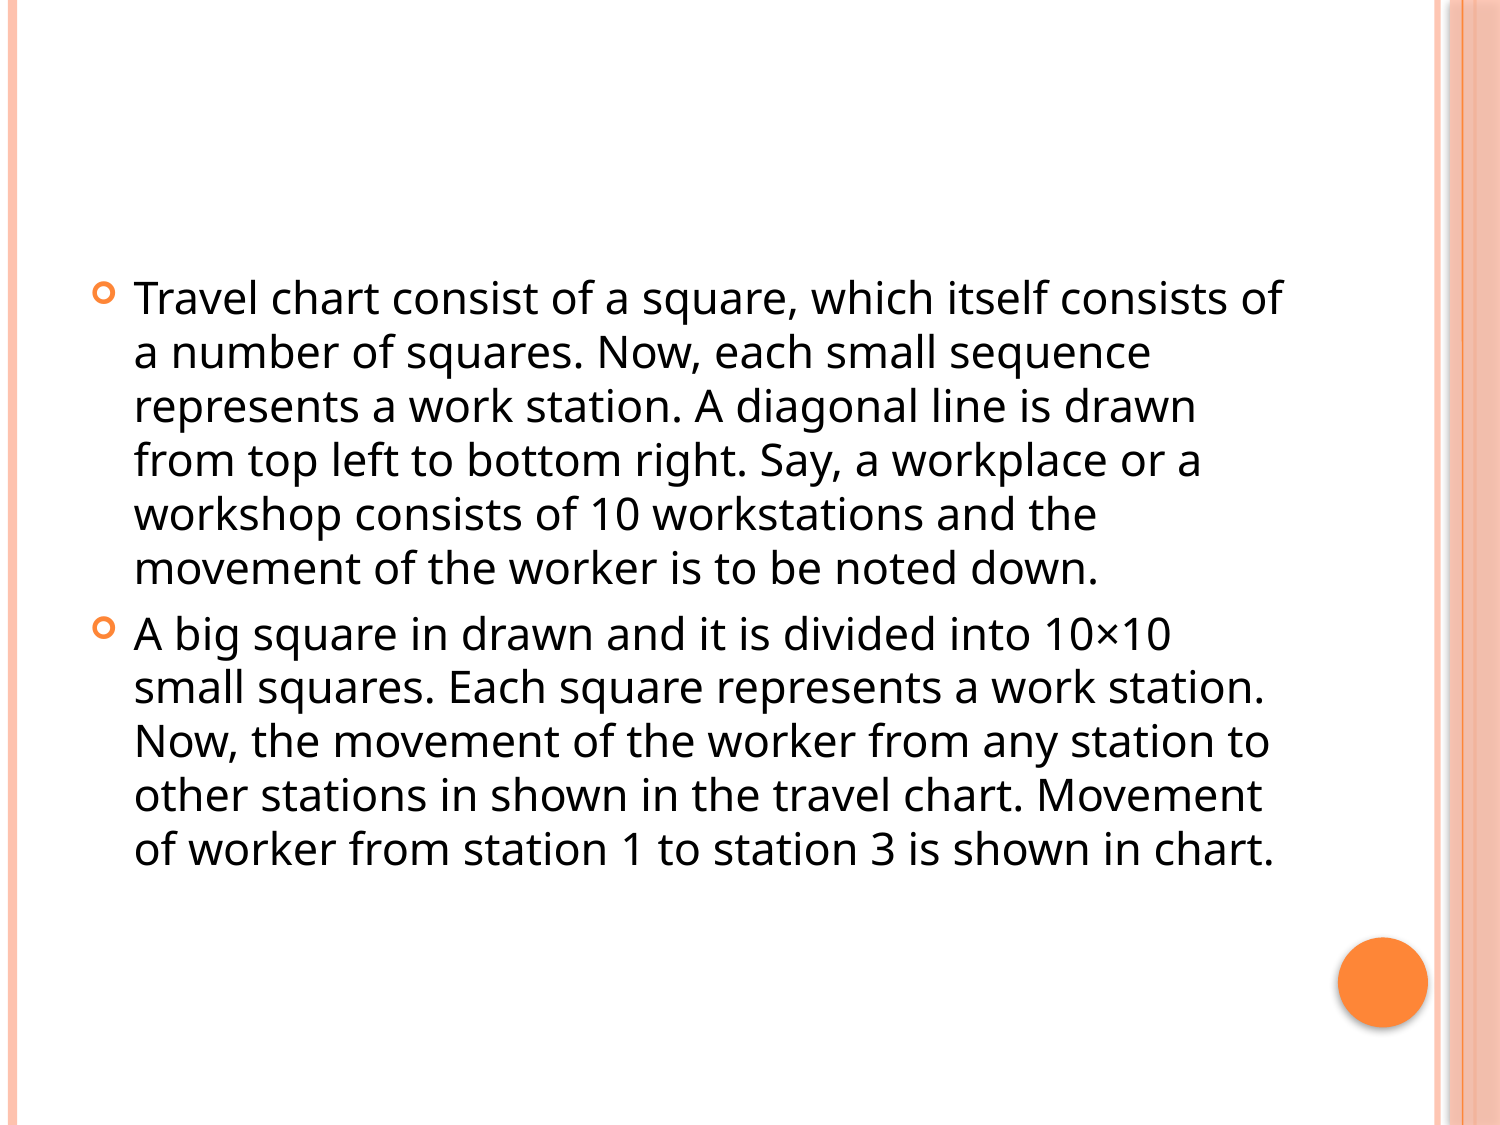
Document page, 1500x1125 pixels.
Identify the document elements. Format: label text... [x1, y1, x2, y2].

list Travel chart consist of a square, which itself consists of a number of squares. Now, each small sequence represents a work station. A diagonal line is drawn from top left to bottom right. Say, a workplace or a workshop consists of 10 workstations and the movement of the worker is to be noted down. A big square in drawn and it is divided into 10×10 small squares. Each square represents a work station. Now, the movement of the worker from any station to other stations in shown in the travel chart. Movement of worker from station 1 to station 3 is shown in chart. [75, 262, 1300, 1062]
